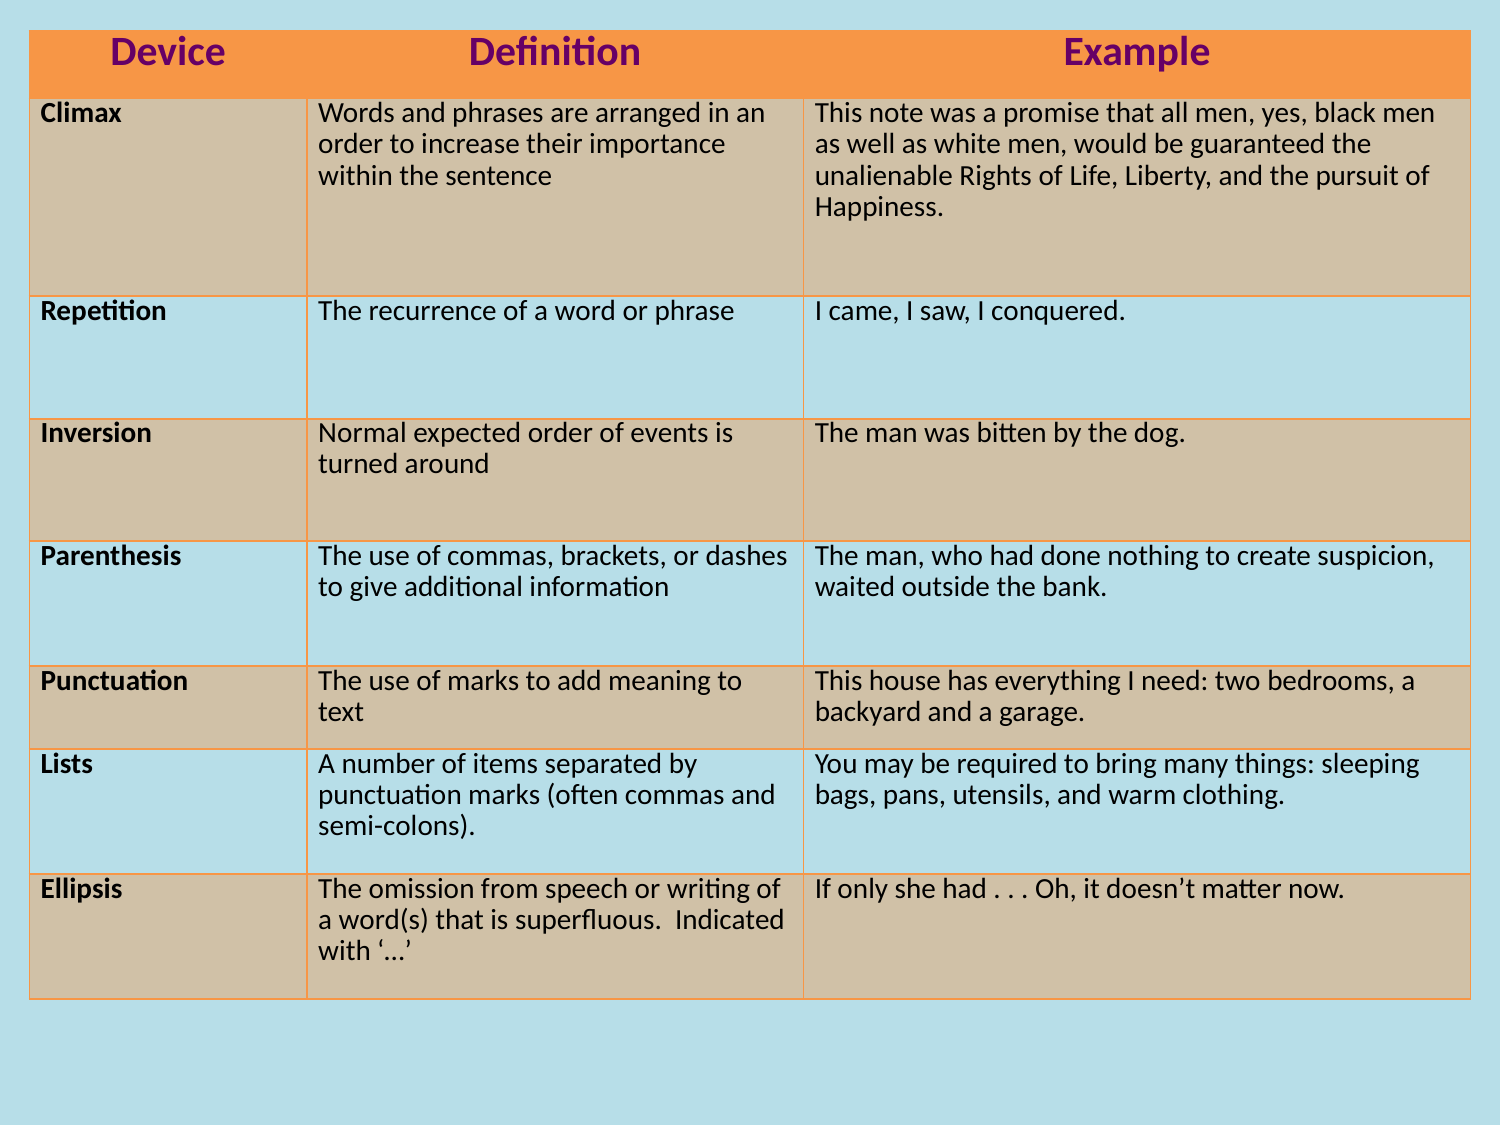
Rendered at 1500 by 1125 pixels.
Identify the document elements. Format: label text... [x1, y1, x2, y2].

table_cell The man was bitten by the dog. [804, 420, 1470, 540]
table_cell This house has everything I need: two bedrooms, a backyard and a garage. [804, 667, 1470, 748]
table_cell Inversion [30, 420, 306, 540]
table_cell The omission from speech or writing of a word(s) that is superfluous. Indicated with ‘…’ [308, 875, 803, 998]
table_cell Parenthesis [30, 542, 306, 665]
table_cell This note was a promise that all men, yes, black men as well as white men, would be guaranteed the unalienable Rights of Life, Liberty, and the pursuit of Happiness. [804, 99, 1470, 295]
table_cell The use of commas, brackets, or dashes to give additional information [308, 542, 803, 665]
table_cell The use of marks to add meaning to text [308, 667, 803, 748]
table_cell Repetition [30, 297, 306, 418]
table_cell Lists [30, 750, 306, 873]
table_cell The recurrence of a word or phrase [308, 297, 803, 418]
table_header Definition [308, 32, 803, 98]
table_cell If only she had . . . Oh, it doesn’t matter now. [804, 875, 1470, 998]
table_cell Words and phrases are arranged in an order to increase their importance within the sentence [308, 99, 803, 295]
table_cell I came, I saw, I conquered. [804, 297, 1470, 418]
table_cell The man, who had done nothing to create suspicion, waited outside the bank. [804, 542, 1470, 665]
table_cell A number of items separated by punctuation marks (often commas and semi-colons). [308, 750, 803, 873]
table_header Example [804, 32, 1470, 98]
table_header Device [30, 32, 306, 98]
table_cell Punctuation [30, 667, 306, 748]
table_cell You may be required to bring many things: sleeping bags, pans, utensils, and warm clothing. [804, 750, 1470, 873]
table_cell Ellipsis [30, 875, 306, 998]
table_cell Normal expected order of events is turned around [308, 420, 803, 540]
table_cell Climax [30, 99, 306, 295]
